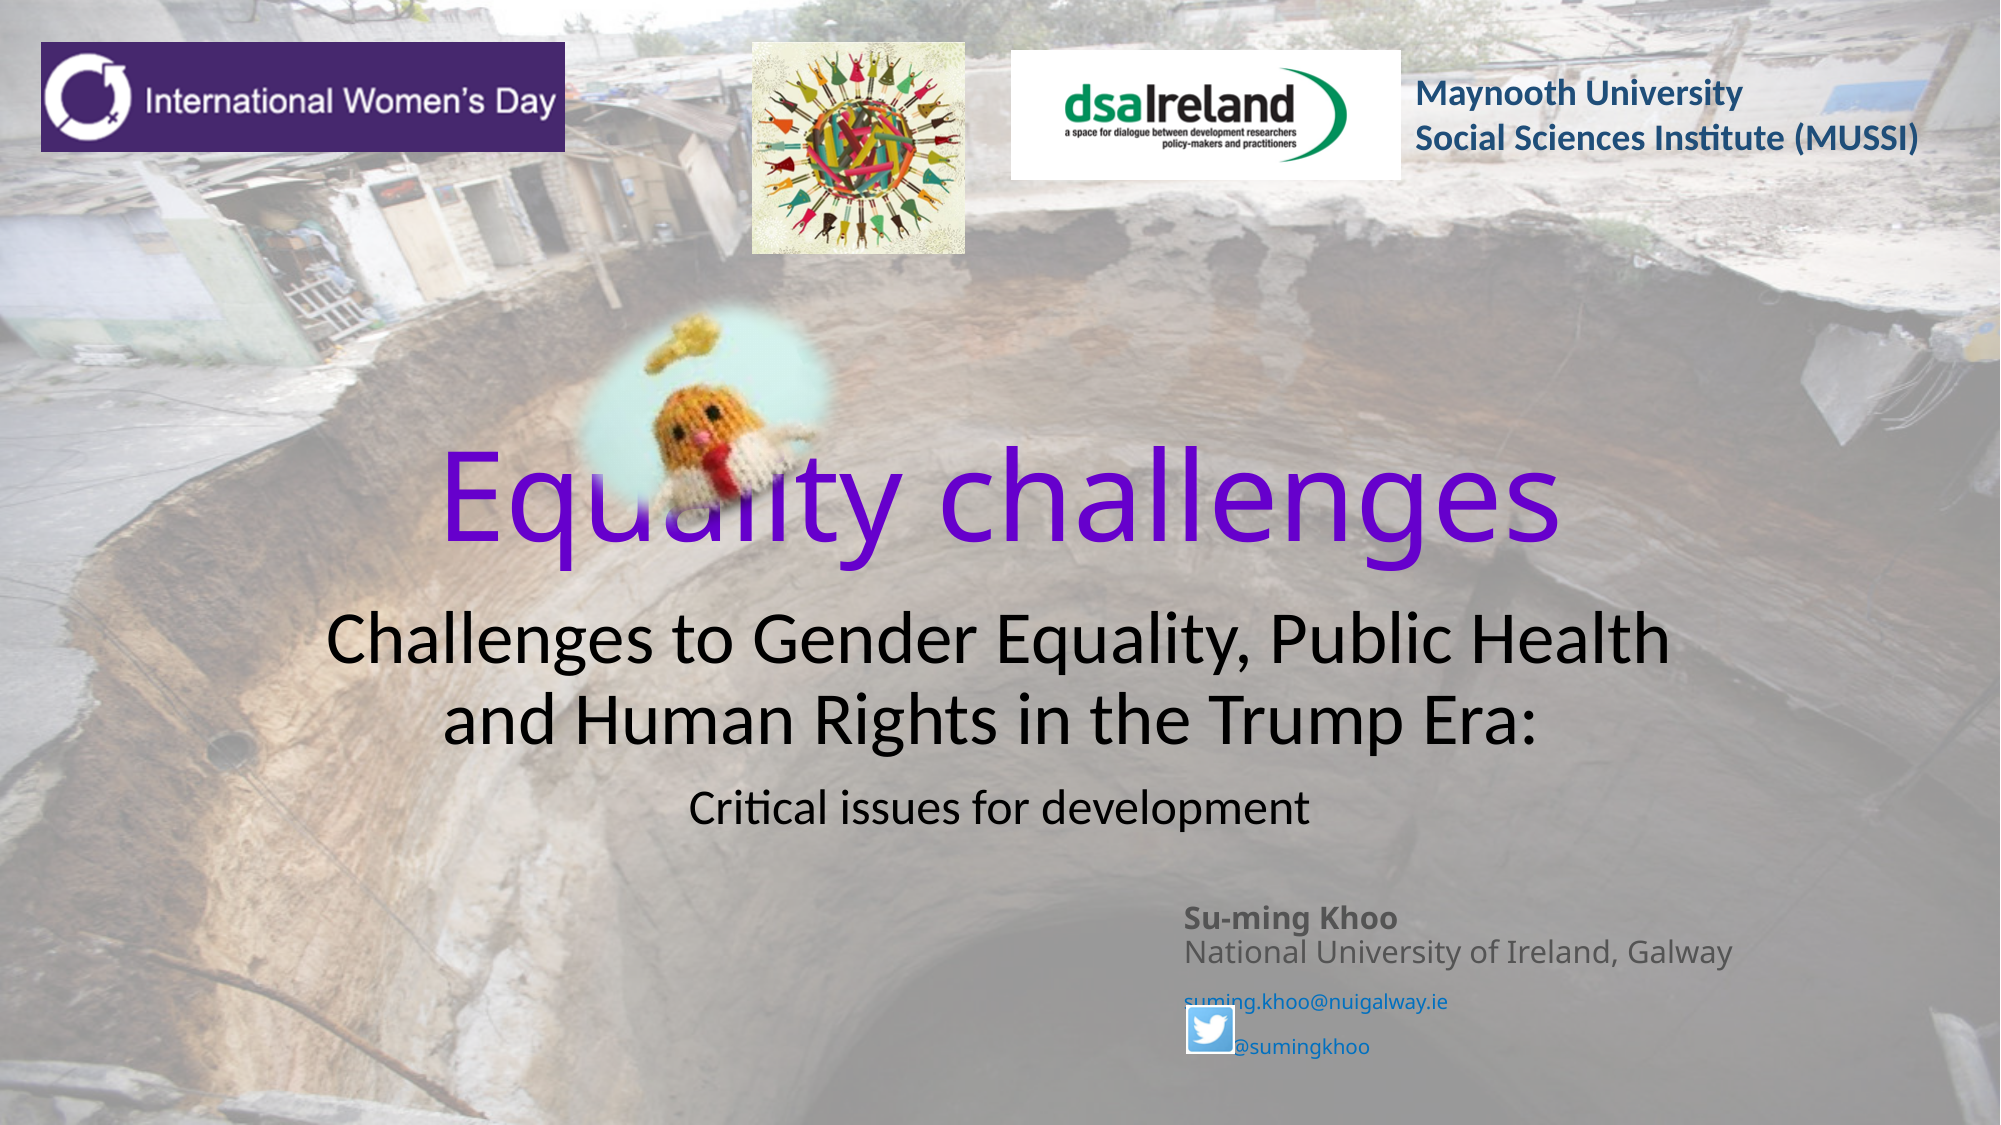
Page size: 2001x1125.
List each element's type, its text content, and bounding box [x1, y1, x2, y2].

picture [41, 42, 565, 152]
picture [1186, 1005, 1235, 1054]
title Equality challenges [249, 184, 1750, 576]
text_box Maynooth University Social Sciences Institute (MUSSI) [1401, 60, 1939, 166]
subtitle Challenges to Gender Equality, Public Health and Human Rights in the Trump Era: Critical issues for development [249, 590, 1750, 863]
picture [552, 292, 858, 532]
picture [1011, 50, 1401, 180]
picture [752, 42, 965, 254]
text_box Su-ming Khoo National University of Ireland, Galway suming.khoo@nuigalway.ie @sumingkhoo [1168, 895, 1887, 1067]
